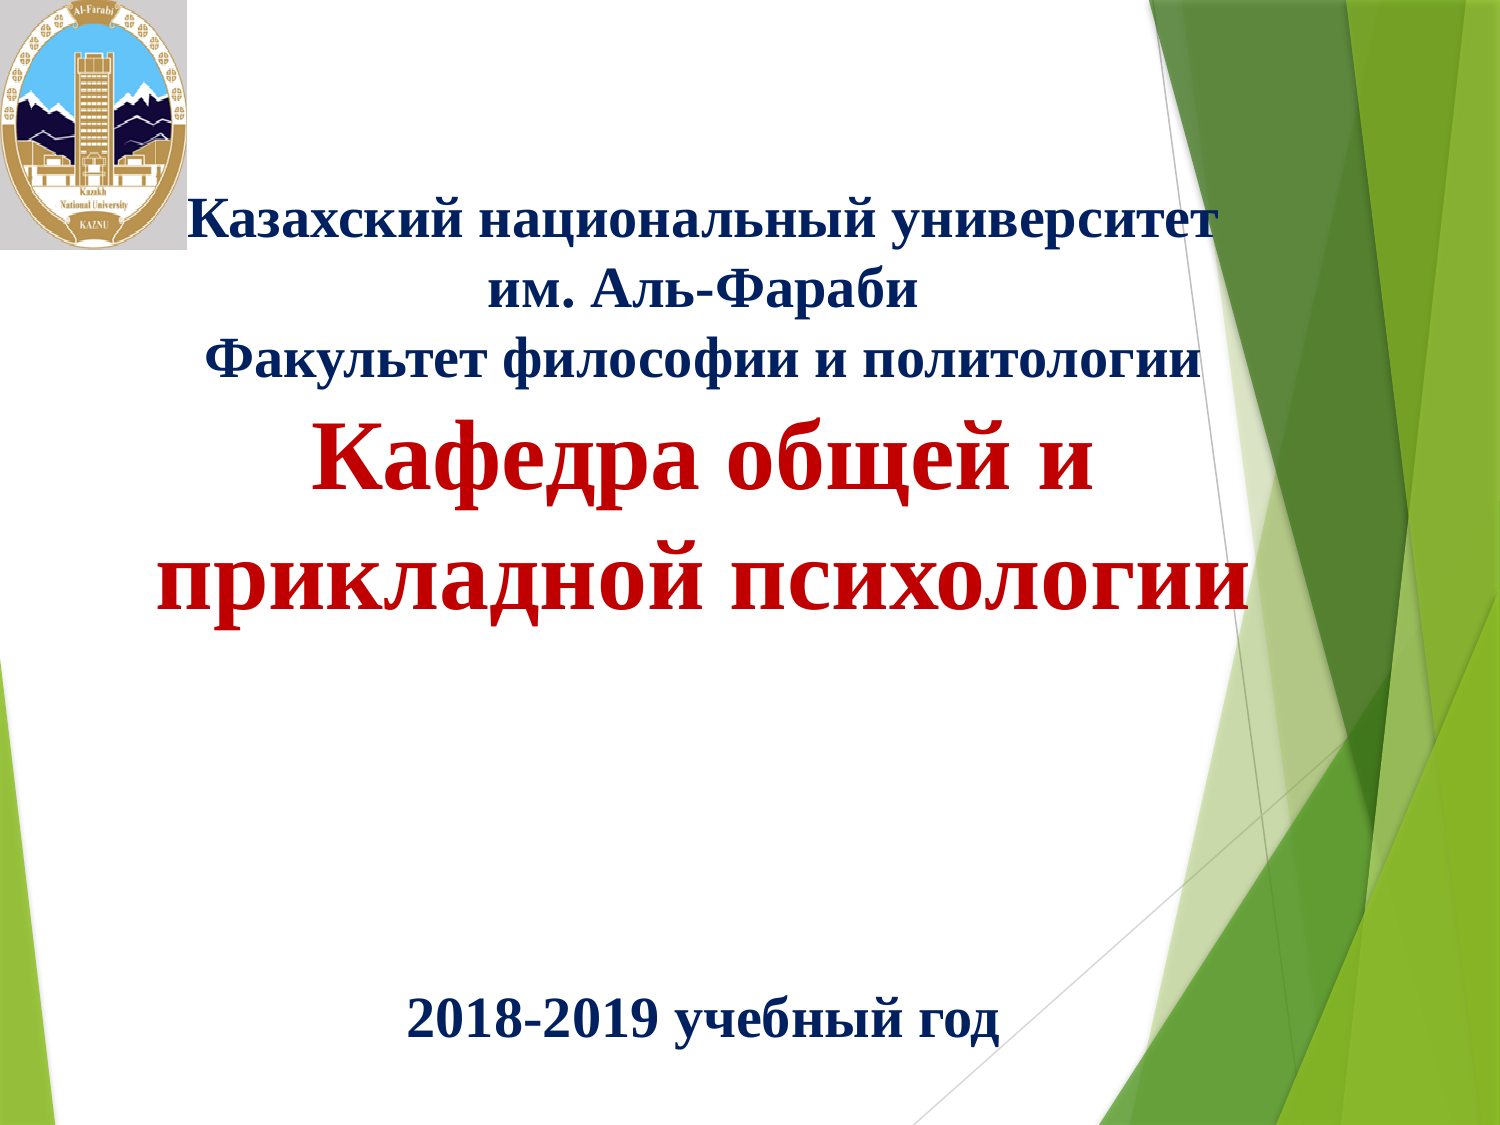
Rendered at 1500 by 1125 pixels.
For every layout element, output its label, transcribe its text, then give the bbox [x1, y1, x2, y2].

text_box Казахский национальный университет им. Аль-Фараби Факультет философии и политологии Кафедра общей и прикладной психологии 2018-2019 учебный год [123, 172, 1284, 1057]
picture [0, 0, 187, 250]
